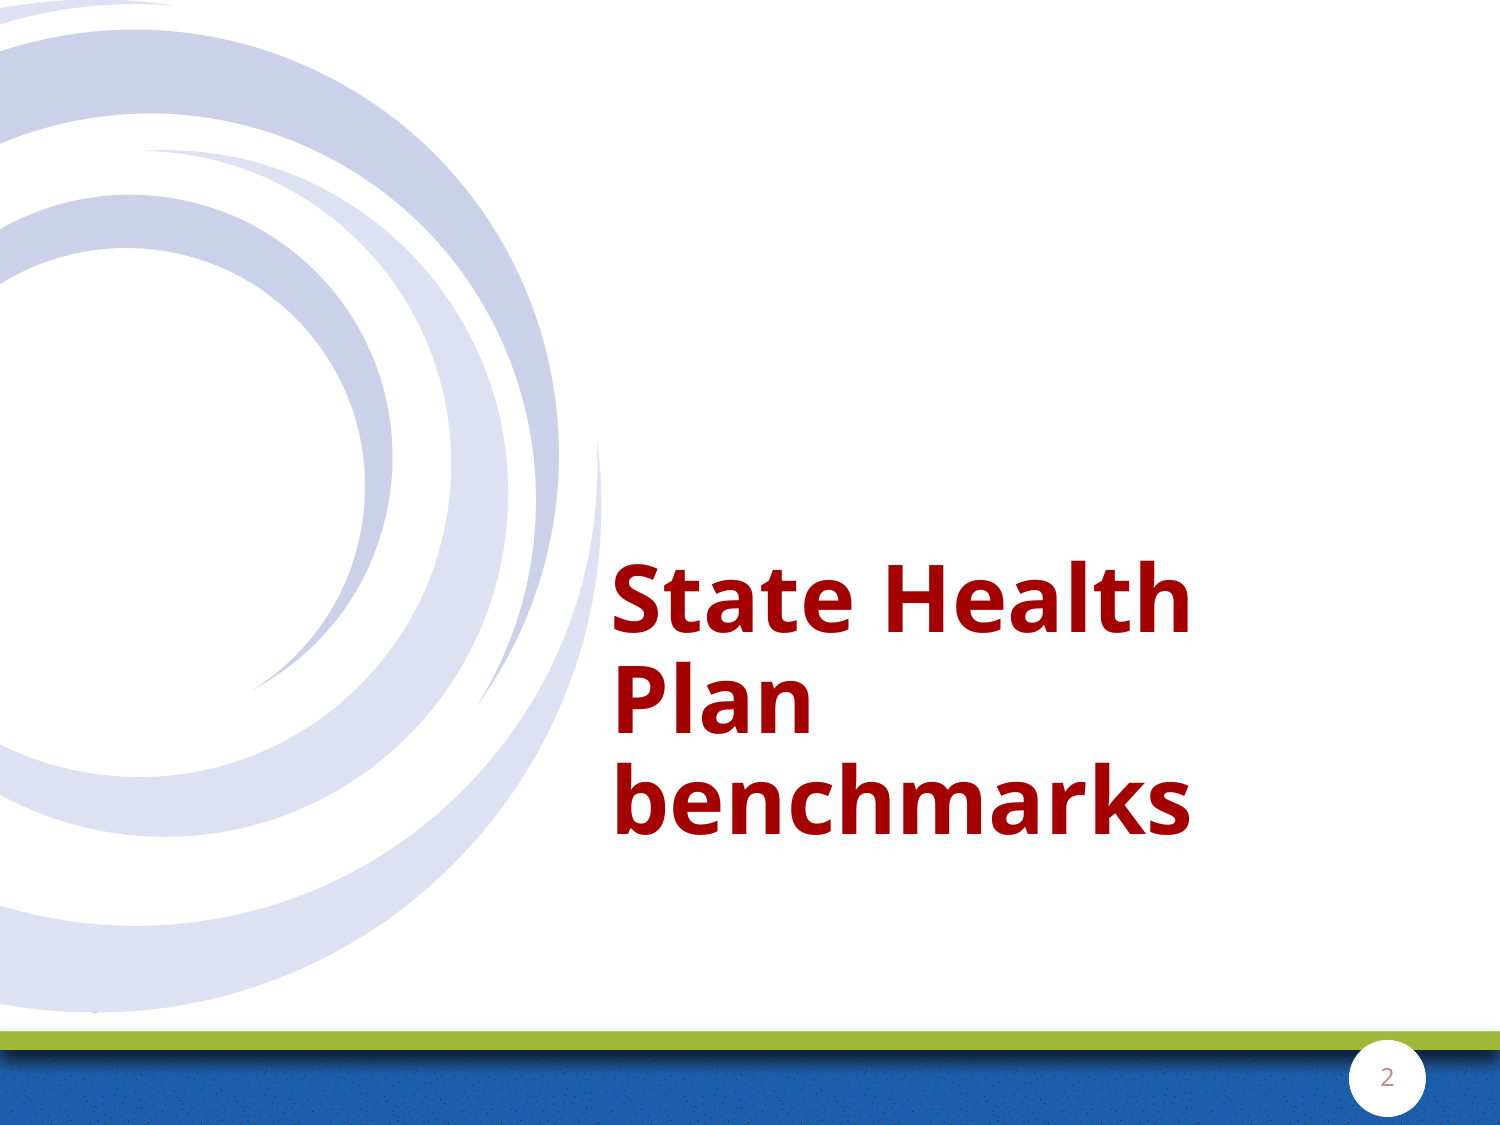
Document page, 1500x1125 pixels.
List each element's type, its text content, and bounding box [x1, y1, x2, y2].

slide_number 2 [1351, 1048, 1424, 1109]
picture [0, 0, 1500, 1125]
title State Health Plan benchmarks [595, 600, 1424, 863]
